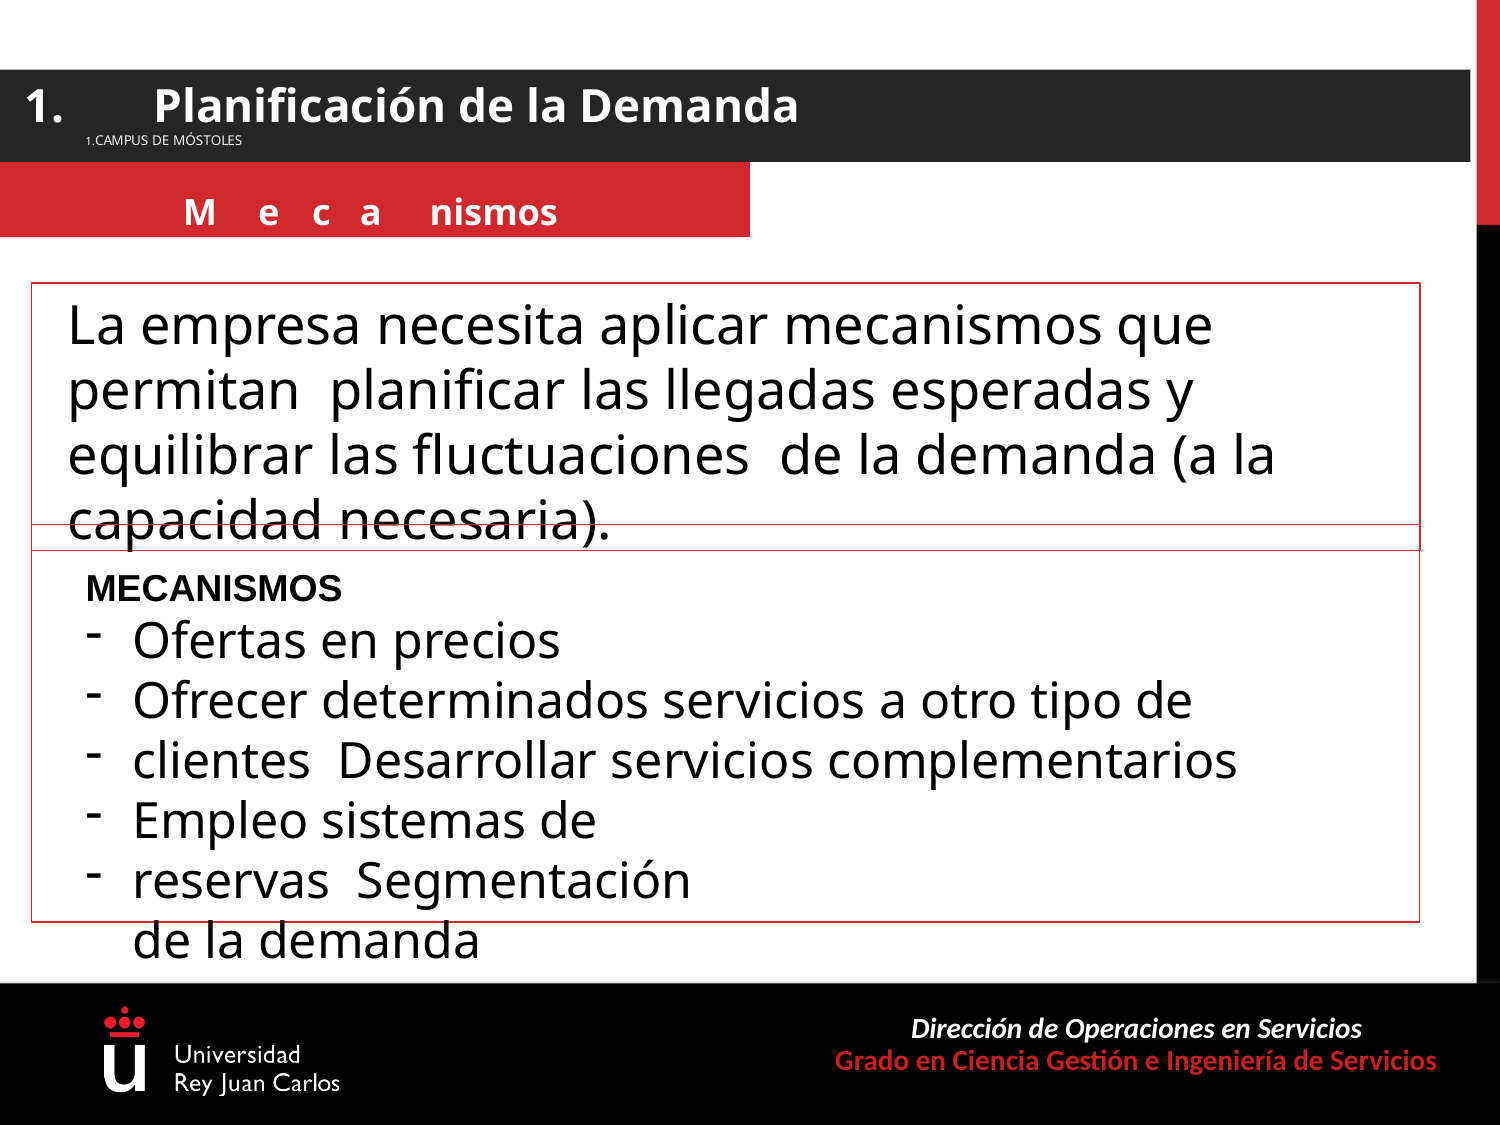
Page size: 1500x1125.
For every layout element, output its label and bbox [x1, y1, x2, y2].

text_box [0, 0, 1500, 1125]
text_box [796, 991, 1477, 1081]
